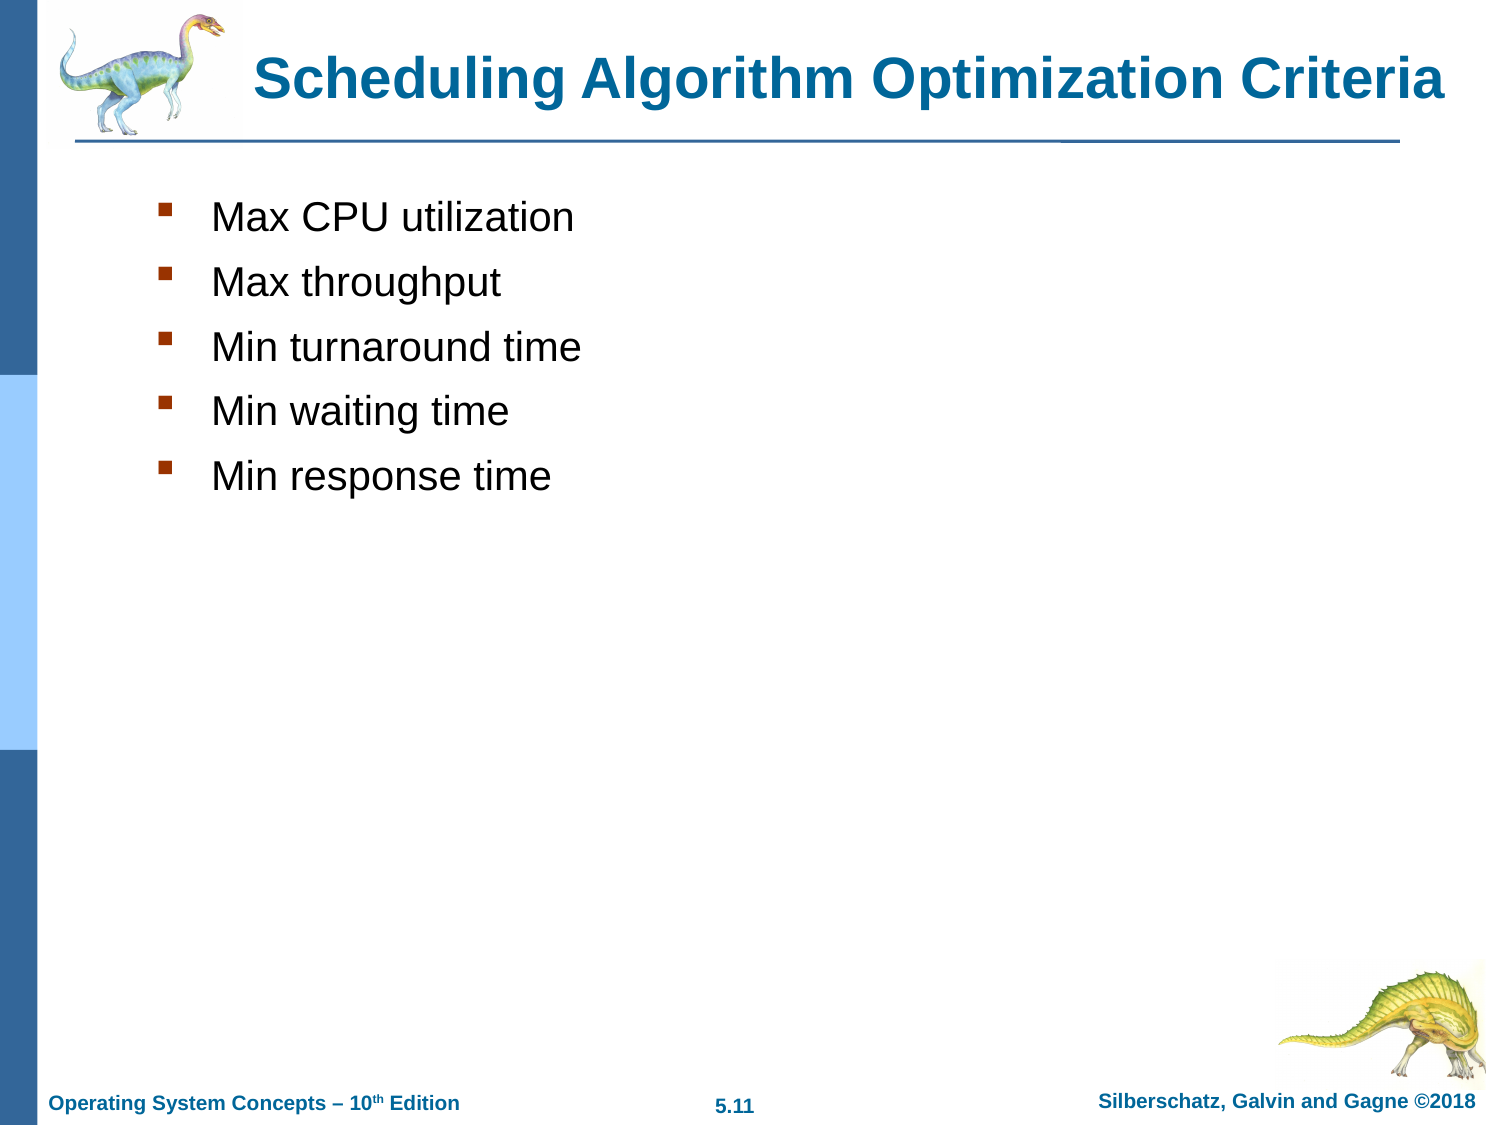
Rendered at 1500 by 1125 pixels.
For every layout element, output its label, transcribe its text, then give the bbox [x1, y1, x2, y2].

picture [46, 0, 243, 149]
picture [1275, 959, 1486, 1090]
list Max CPU utilization Max throughput Min turnaround time Min waiting time Min response time [139, 182, 1143, 919]
title Scheduling Algorithm Optimization Criteria [233, 23, 1466, 119]
